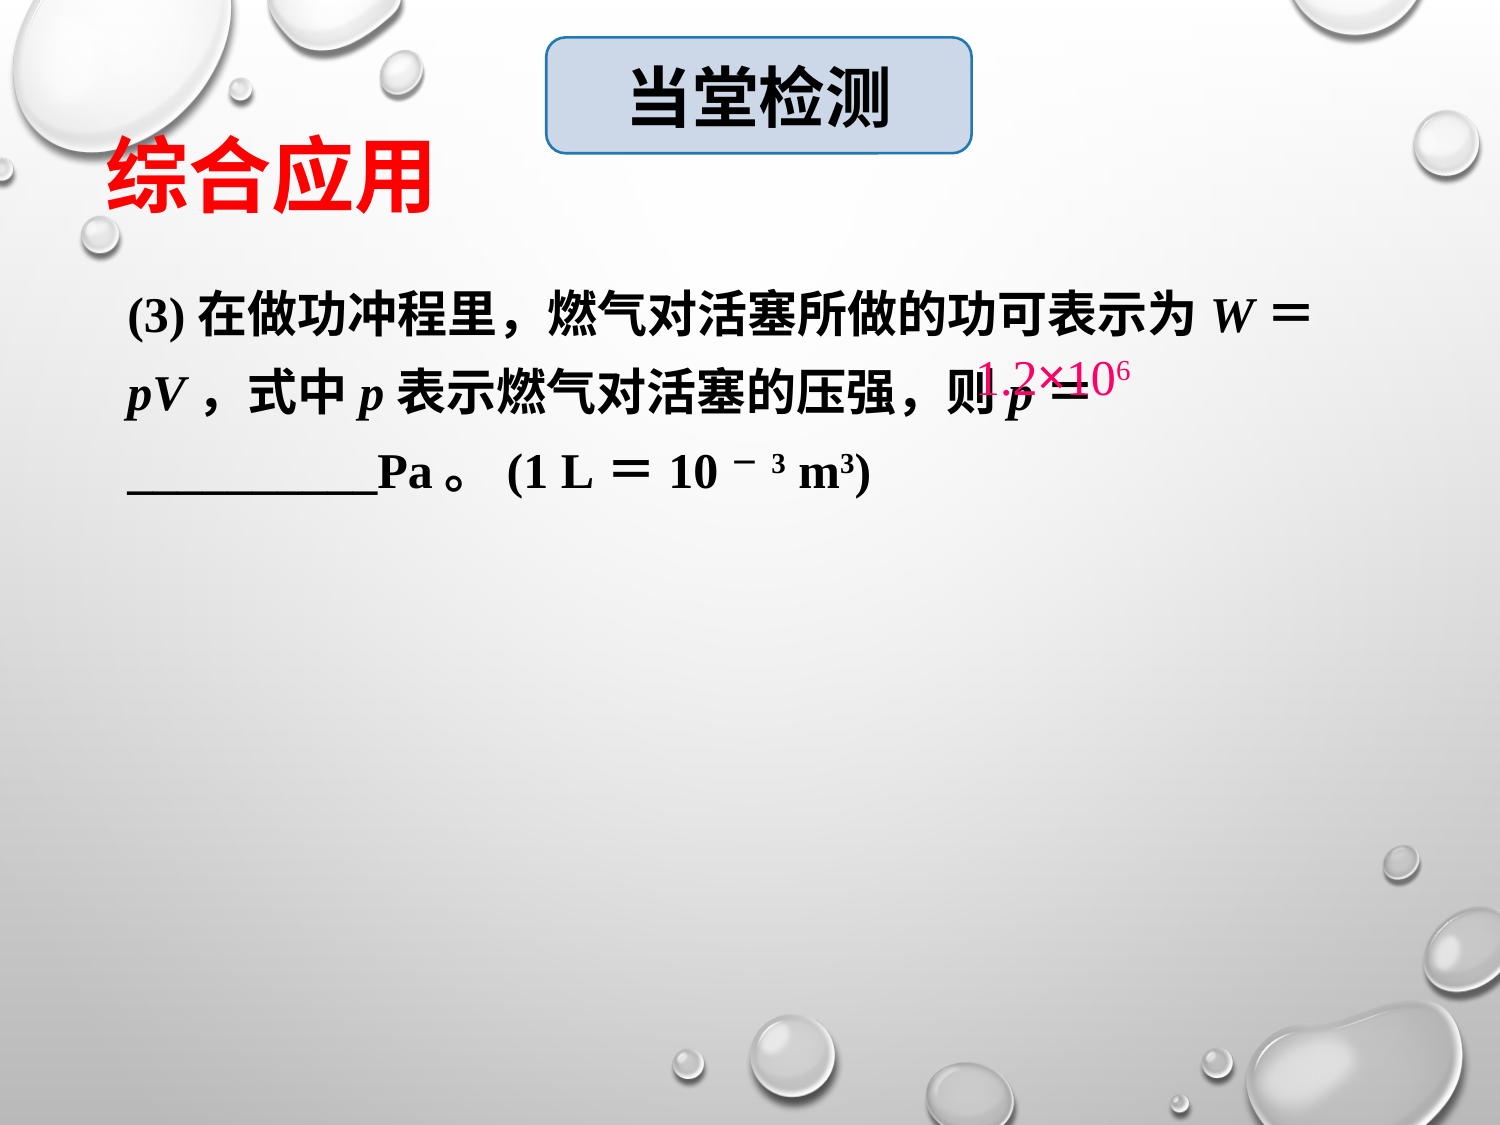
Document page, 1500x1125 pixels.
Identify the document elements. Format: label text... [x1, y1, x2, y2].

picture [0, 0, 1500, 1125]
text_box (3)在做功冲程里，燃气对活塞所做的功可表示为W＝pV，式中p表示燃气对活塞的压强，则p＝__________Pa。(1 L＝10－3 m3) [112, 257, 1425, 506]
text_box 综合应用 [73, 115, 470, 231]
text_box 当堂检测 [544, 36, 973, 155]
text_box 1.2×106 [960, 337, 1146, 413]
